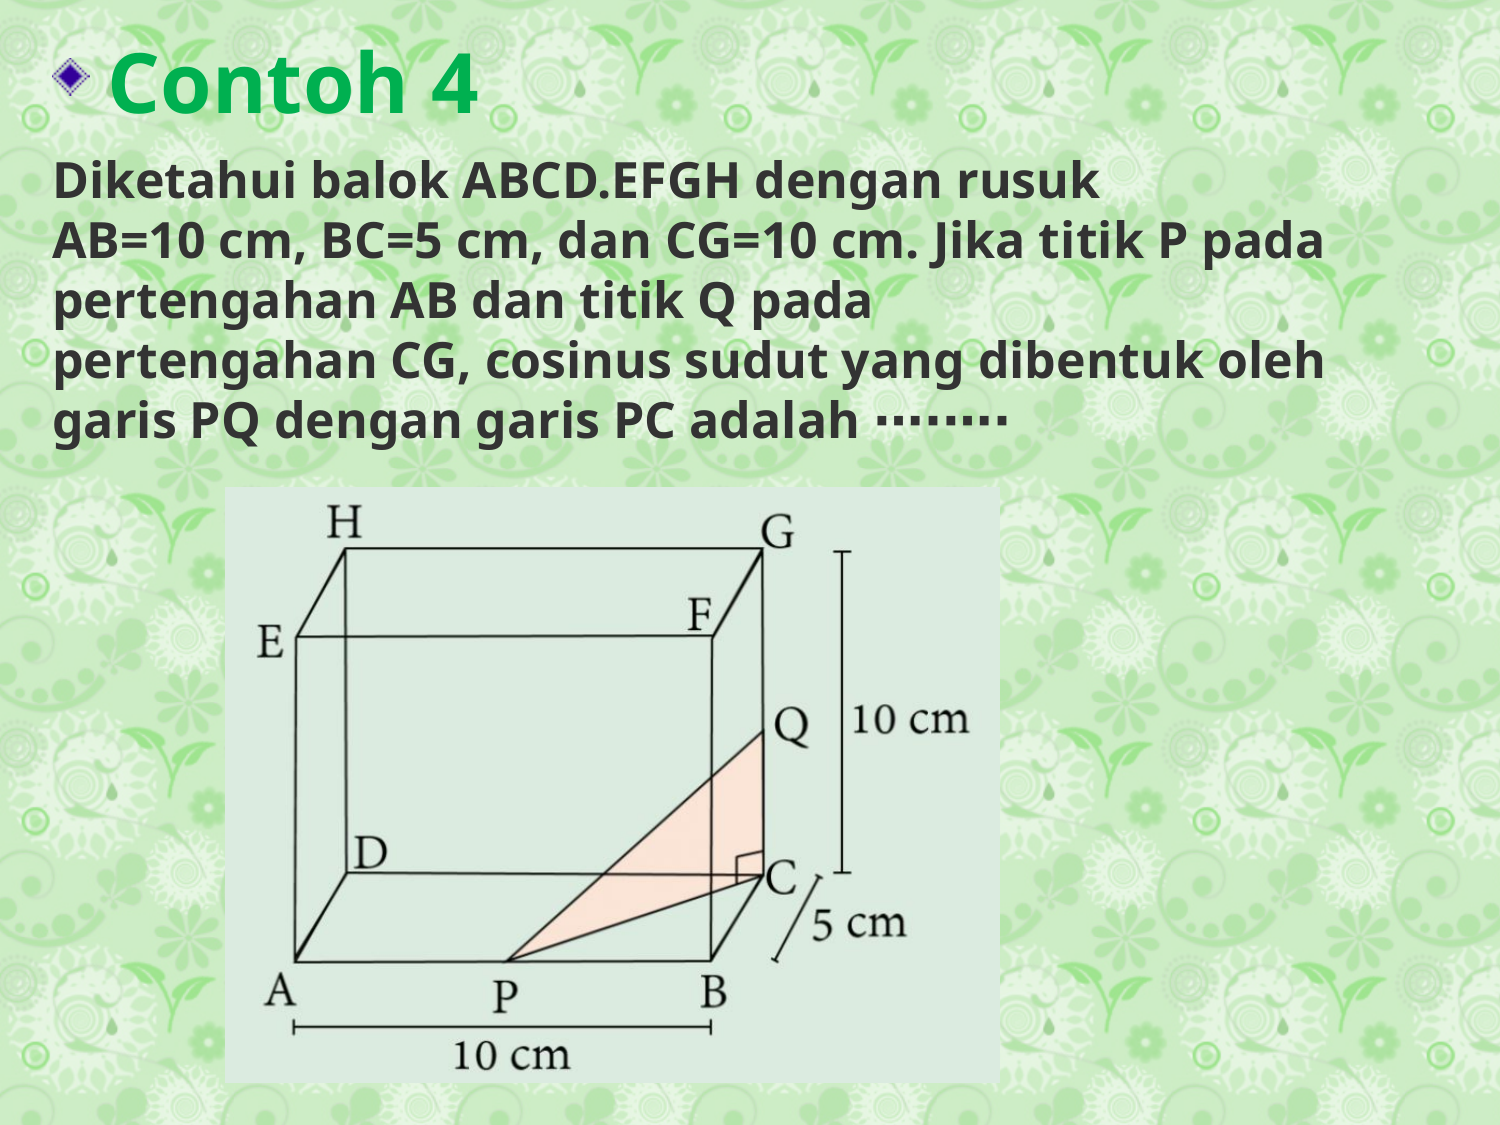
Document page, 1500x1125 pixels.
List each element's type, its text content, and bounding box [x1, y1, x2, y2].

text_box Diketahui balok ABCD.EFGH dengan rusuk AB=10 cm, BC=5 cm, dan CG=10 cm. Jika titik P pada pertengahan AB dan titik Q pada pertengahan CG, cosinus sudut yang dibentuk oleh garis PQ dengan garis PC adalah ⋯⋅⋯⋅ [37, 140, 1463, 516]
text_box Contoh 4 [37, 50, 1500, 135]
picture [52, 58, 90, 96]
picture [224, 487, 1001, 1084]
